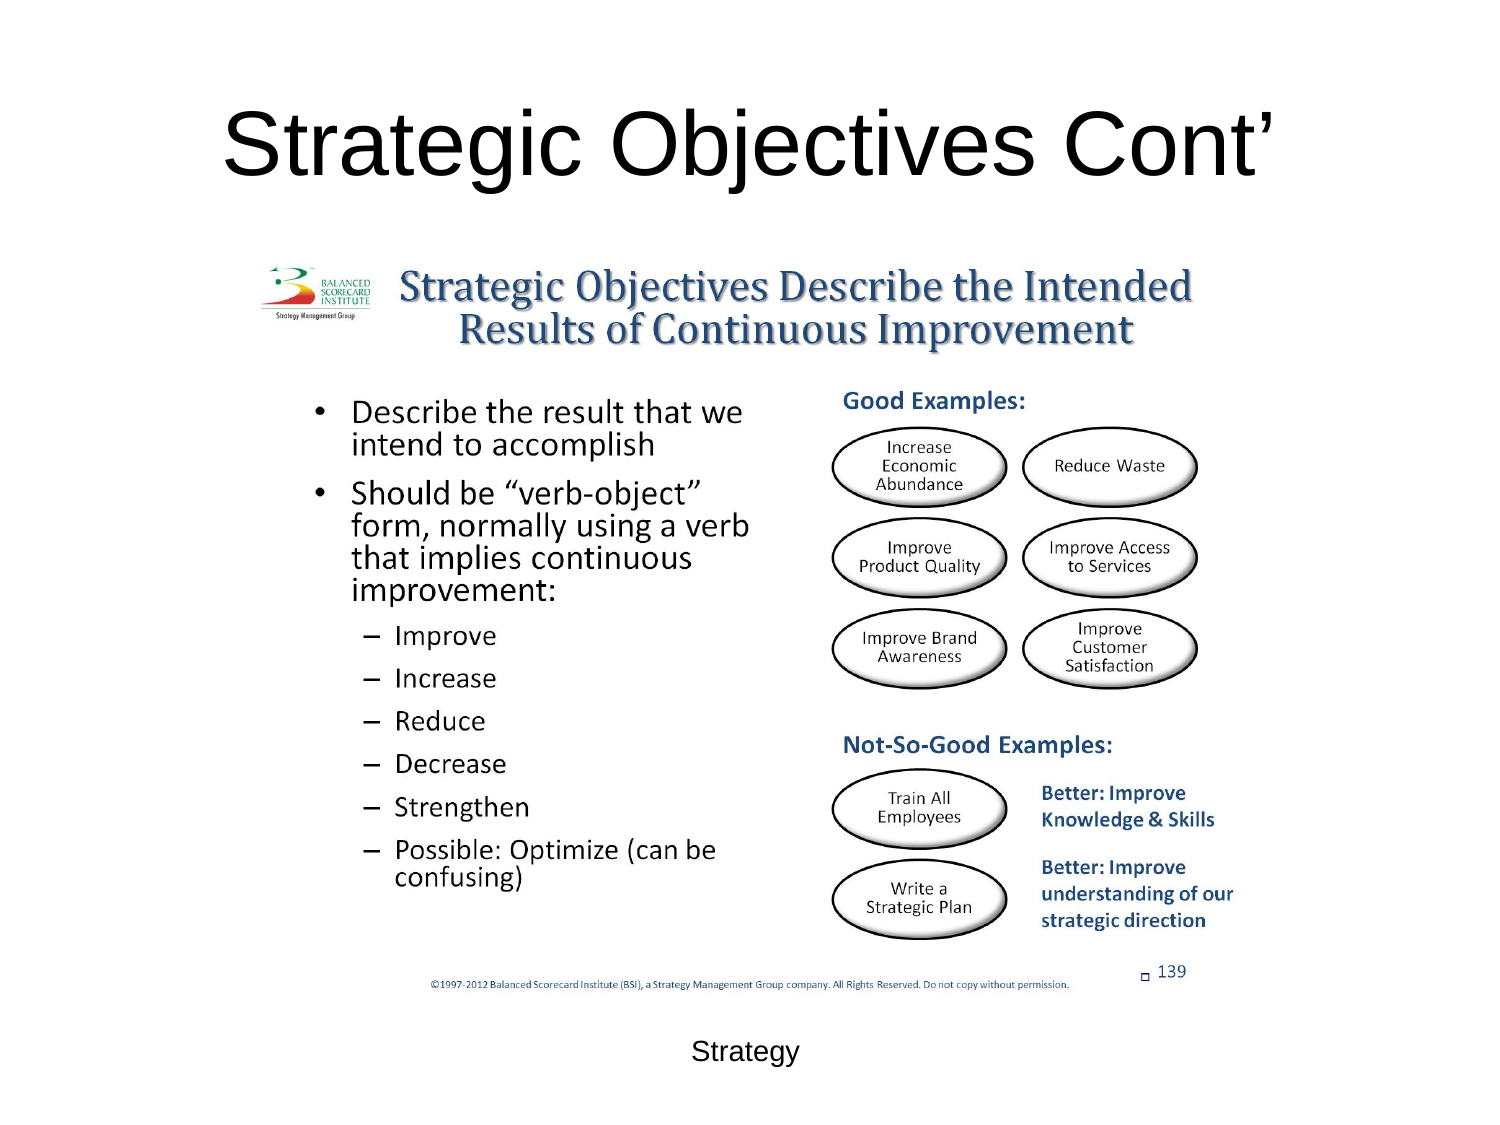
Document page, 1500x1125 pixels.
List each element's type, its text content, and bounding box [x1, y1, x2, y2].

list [254, 262, 1246, 1006]
footer Strategy [512, 1024, 988, 1103]
title Strategic Objectives Cont’ [74, 44, 1426, 233]
